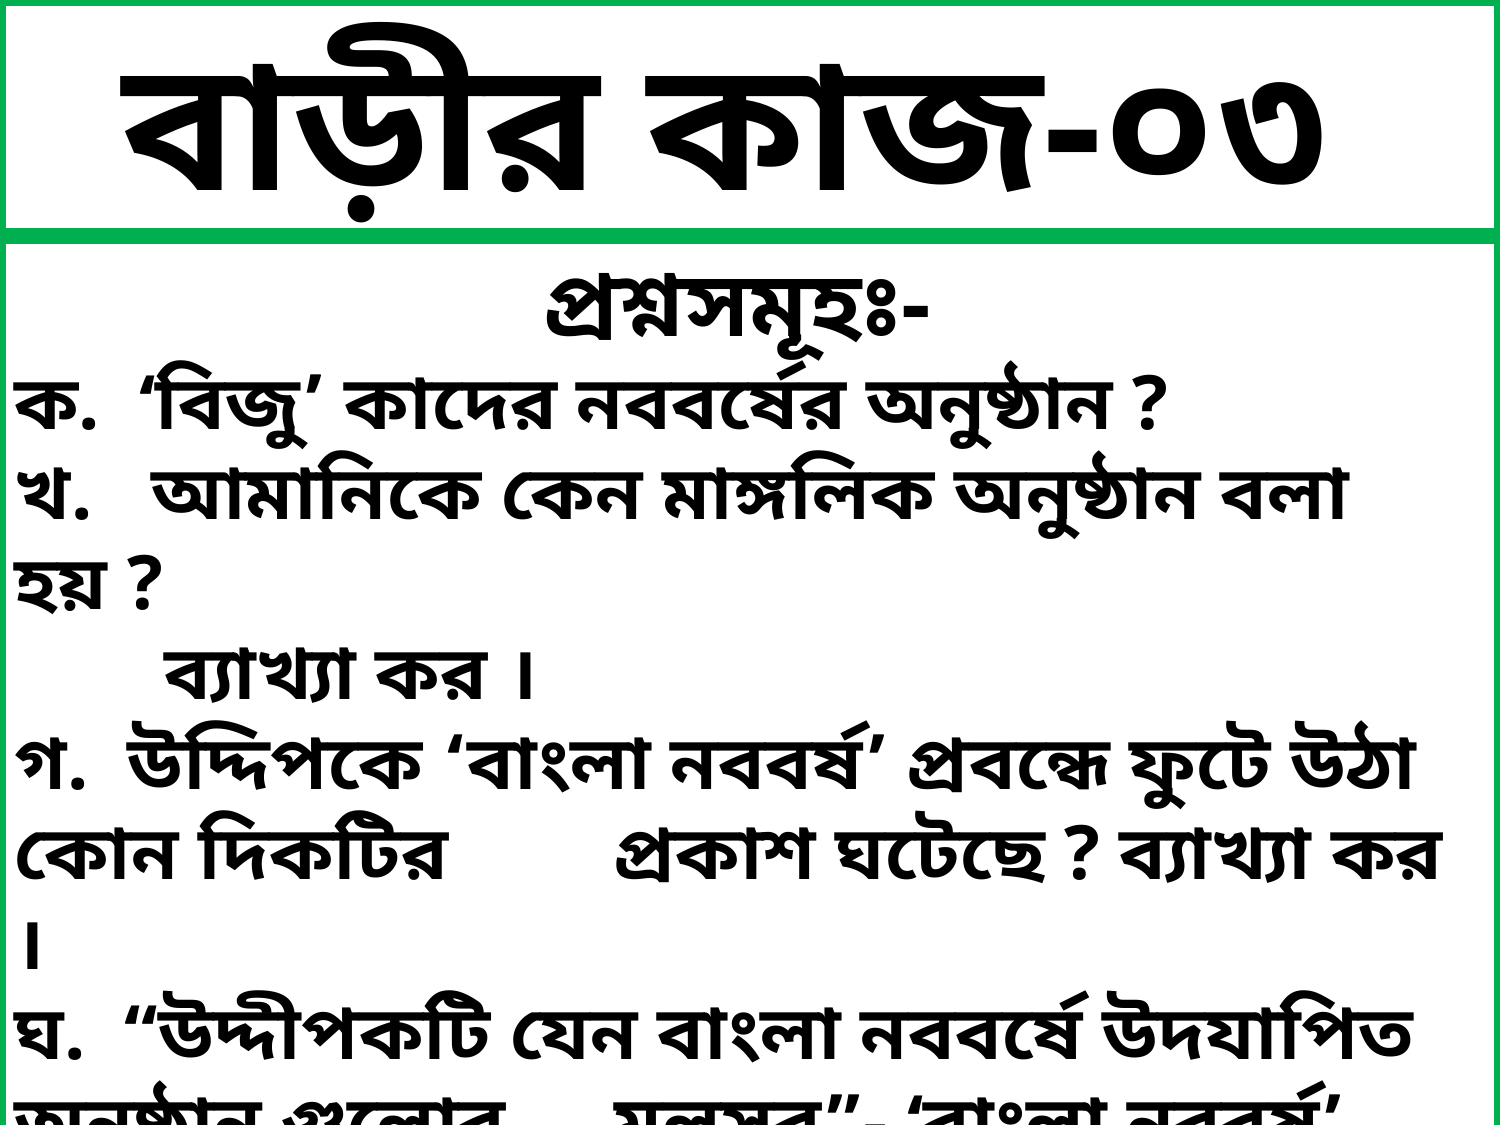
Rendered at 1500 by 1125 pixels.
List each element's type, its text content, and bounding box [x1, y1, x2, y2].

text_box প্রশ্নসমূহঃ- ক. ‘বিজু’ কাদের নববর্ষের অনুষ্ঠান ? খ. আমানিকে কেন মাঙ্গলিক অনুষ্ঠান বলা হয় ? ব্যাখ্যা কর । গ. উদ্দিপকে ‘বাংলা নববর্ষ’ প্রবন্ধে ফুটে উঠা কোন দিকটির প্রকাশ ঘটেছে ? ব্যাখ্যা কর । ঘ. “উদ্দীপকটি যেন বাংলা নববর্ষে উদযাপিত অনুষ্ঠান গুলোর মূলসুর”- ‘বাংলা নববর্ষ’ প্রবন্ধের আলোকে উক্তিটির মূল্যায়ন কর । [0, 237, 1500, 1125]
text_box বাড়ীর কাজ-০৩ [0, 0, 1500, 235]
